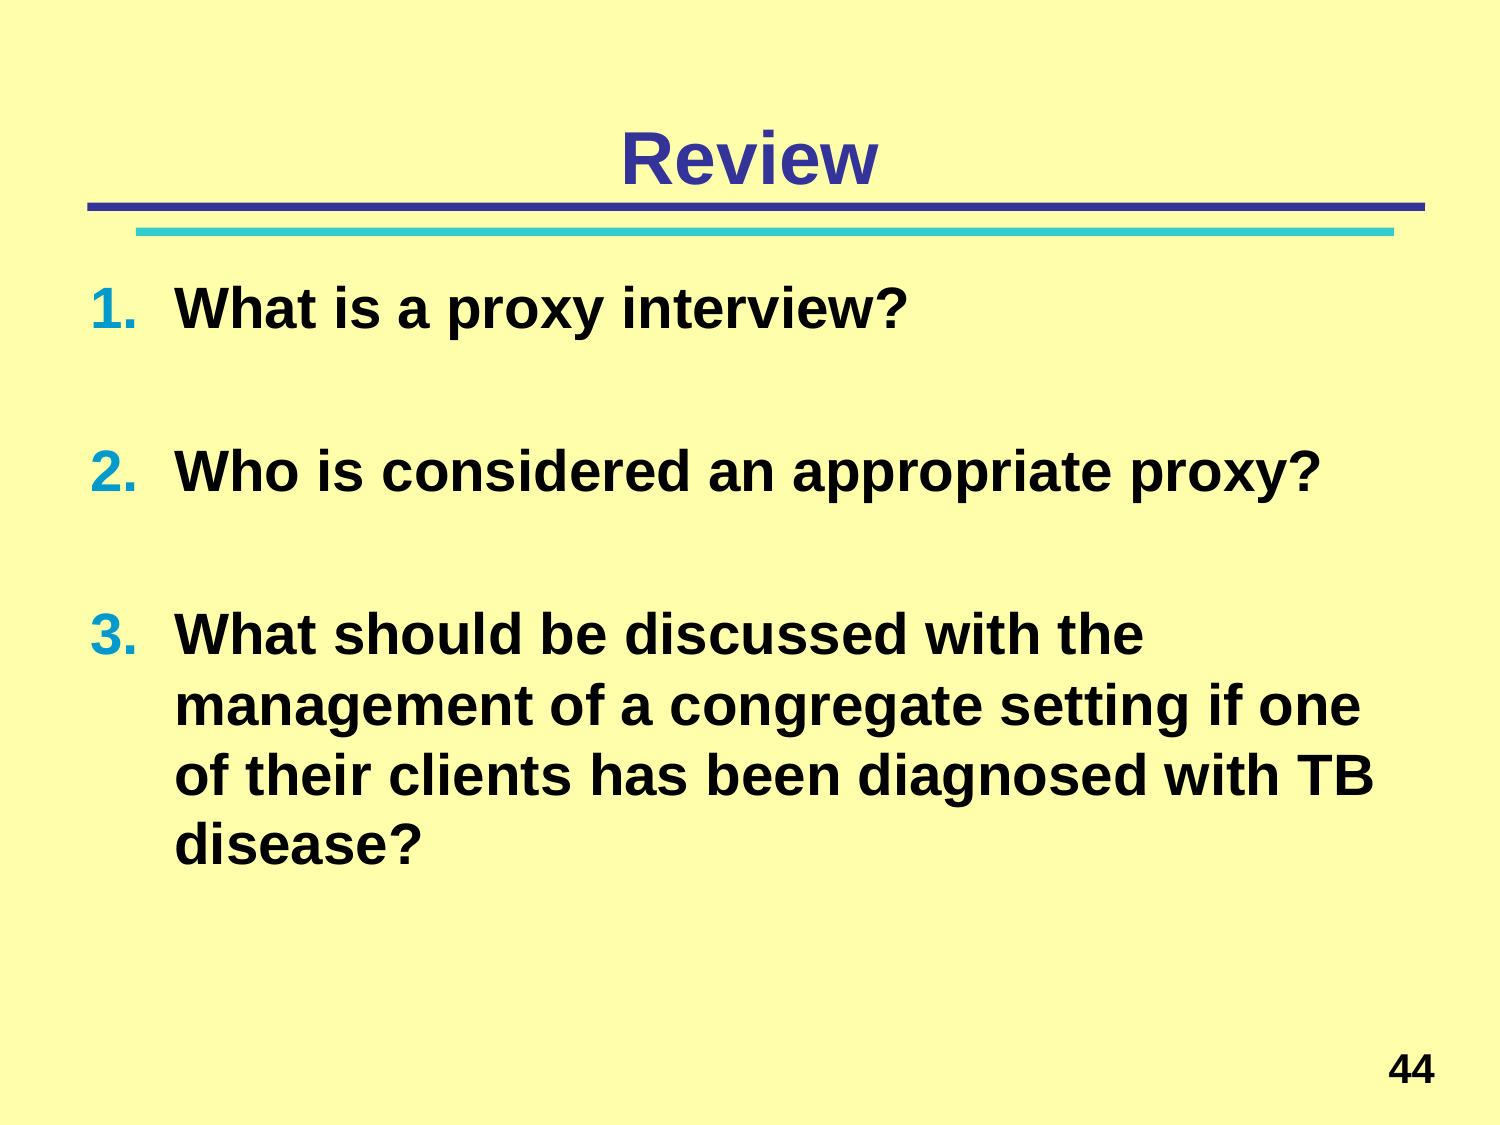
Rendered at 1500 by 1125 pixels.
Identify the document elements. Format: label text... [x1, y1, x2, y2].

list What is a proxy interview? Who is considered an appropriate proxy? What should be discussed with the management of a congregate setting if one of their clients has been diagnosed with TB disease? [74, 262, 1426, 951]
title Review [74, 18, 1426, 207]
slide_number 44 [599, 1034, 1451, 1113]
